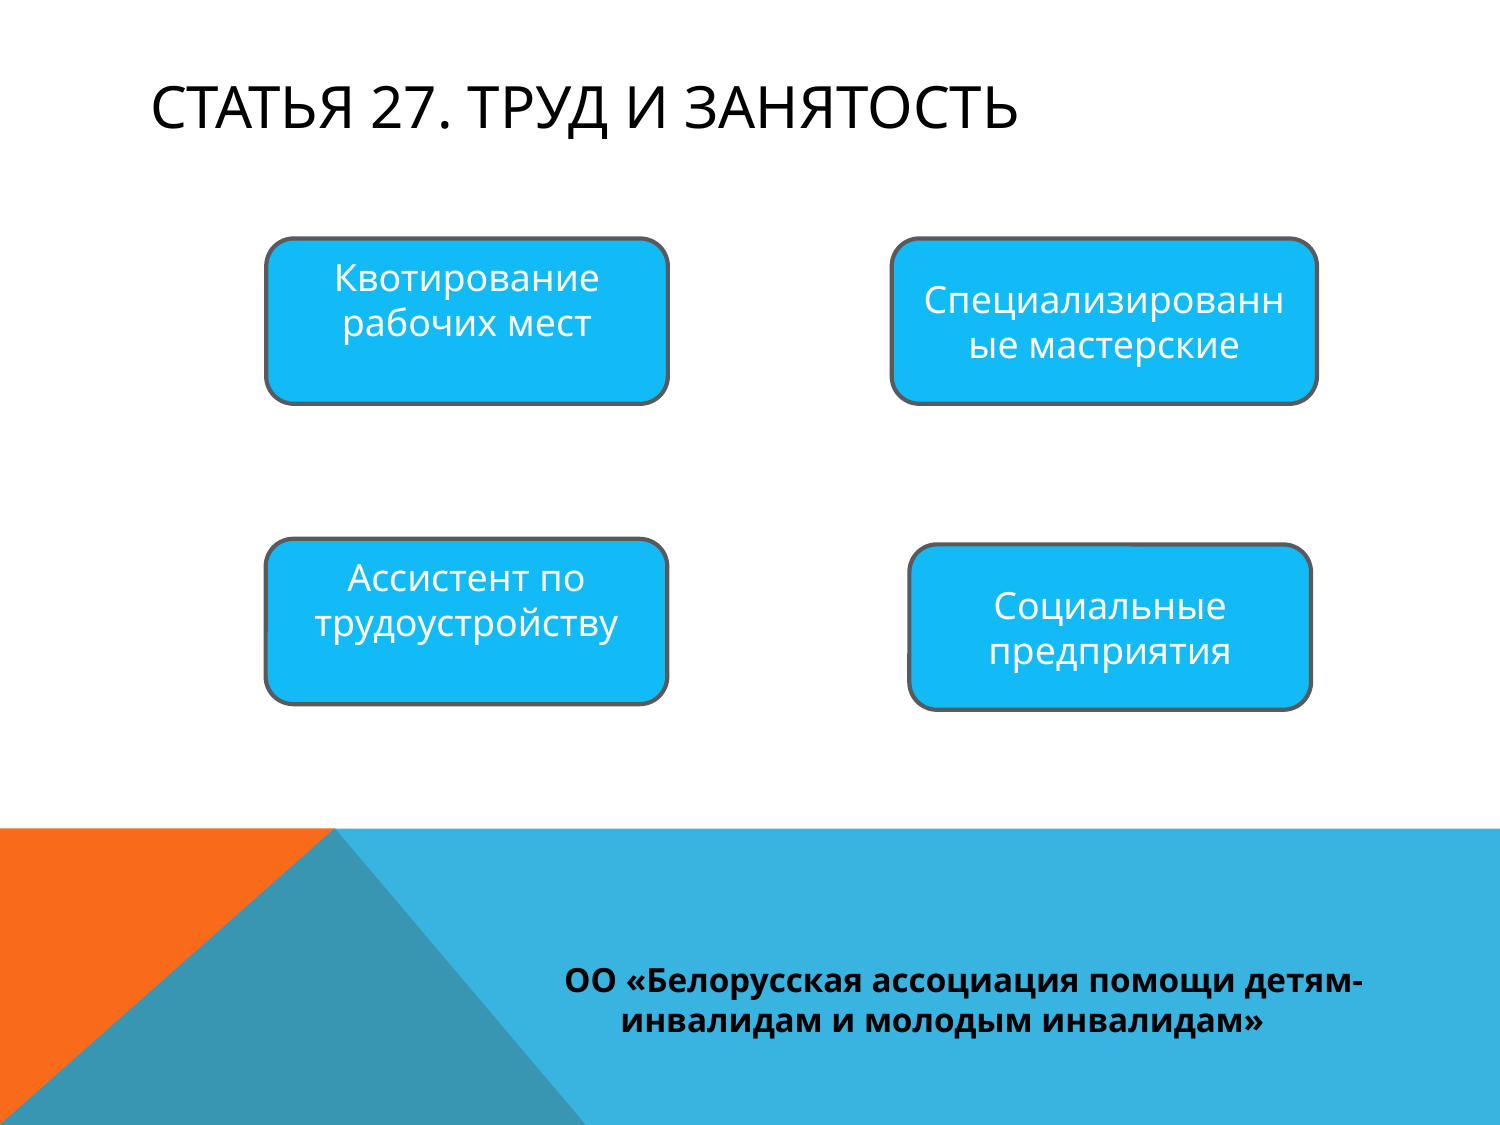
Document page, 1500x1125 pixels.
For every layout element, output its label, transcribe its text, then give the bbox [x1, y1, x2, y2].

text_box Квотирование рабочих мест [264, 236, 670, 406]
text_box Социальные предприятия [907, 542, 1314, 712]
text_box Специализированные мастерские [889, 236, 1320, 406]
text_box Ассистент по трудоустройству [263, 536, 670, 707]
text_box ОО «Белорусская ассоциация помощи детям-инвалидам и молодым инвалидам» [549, 952, 1500, 1083]
title Статья 27. Труд и занятость [135, 60, 1369, 150]
